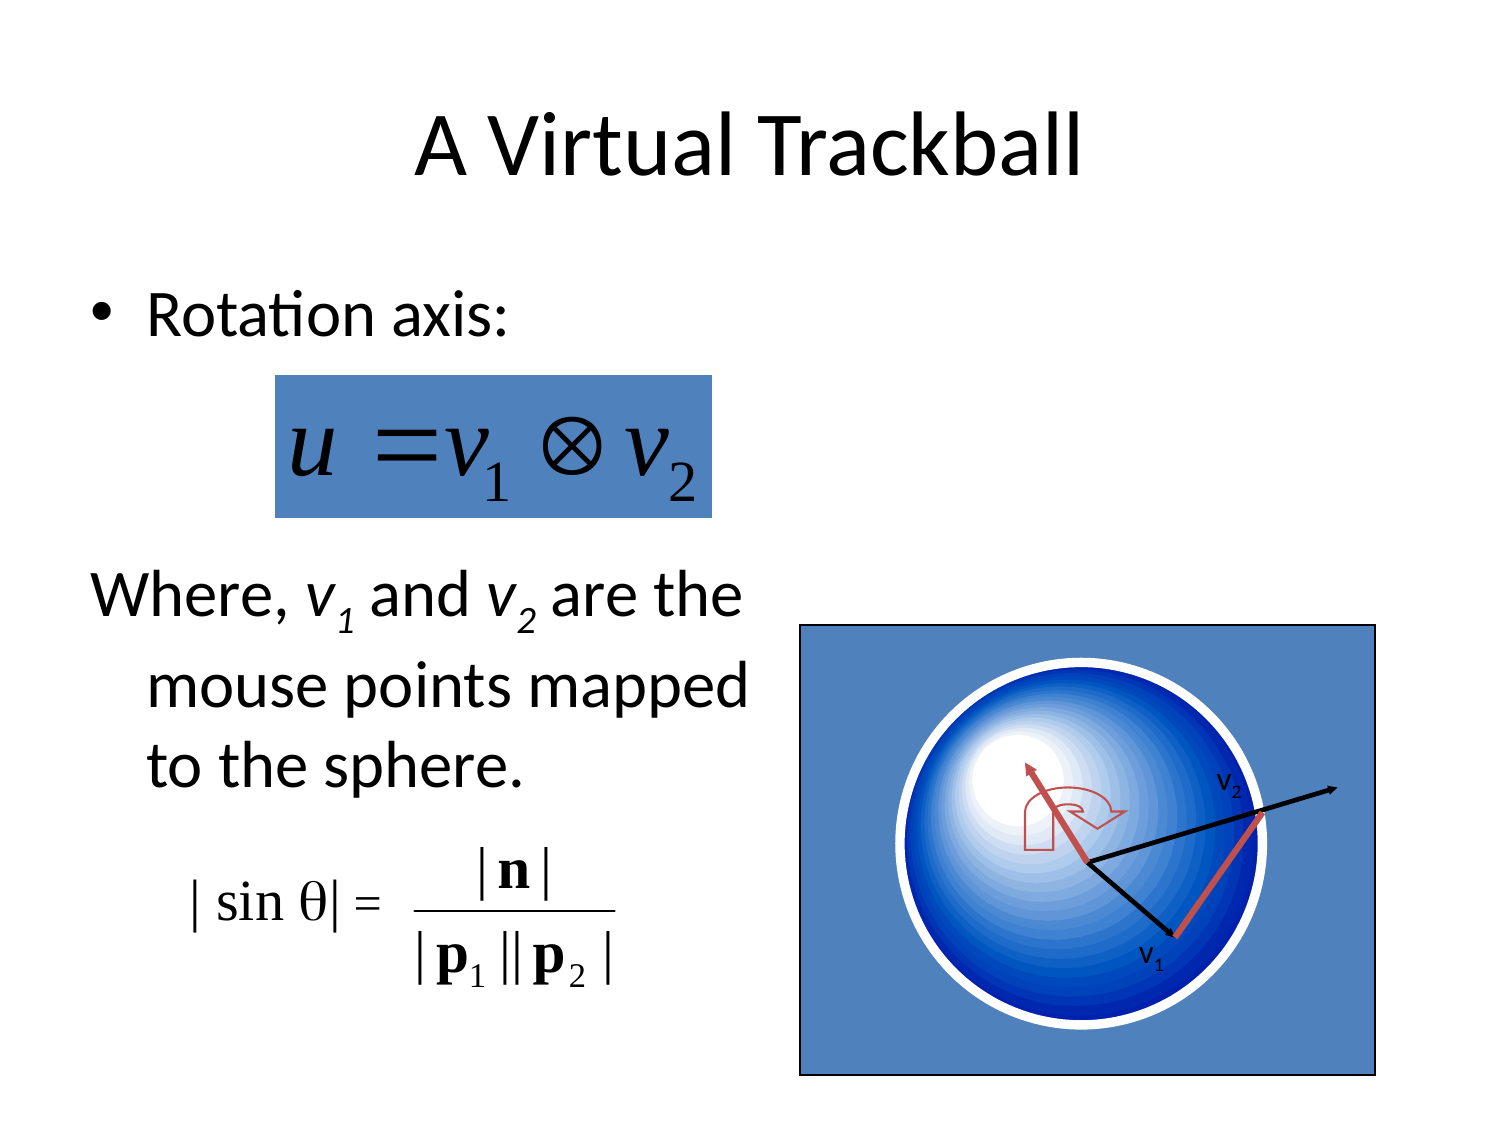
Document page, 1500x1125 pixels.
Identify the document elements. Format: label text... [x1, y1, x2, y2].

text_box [274, 374, 713, 519]
list Rotation axis: Where, v1 and v2 are the mouse points mapped to the sphere. [75, 262, 1425, 1005]
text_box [799, 624, 1376, 1076]
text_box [404, 831, 627, 1001]
title A Virtual Trackball [75, 45, 1425, 233]
text_box | sin q| = [175, 854, 399, 940]
